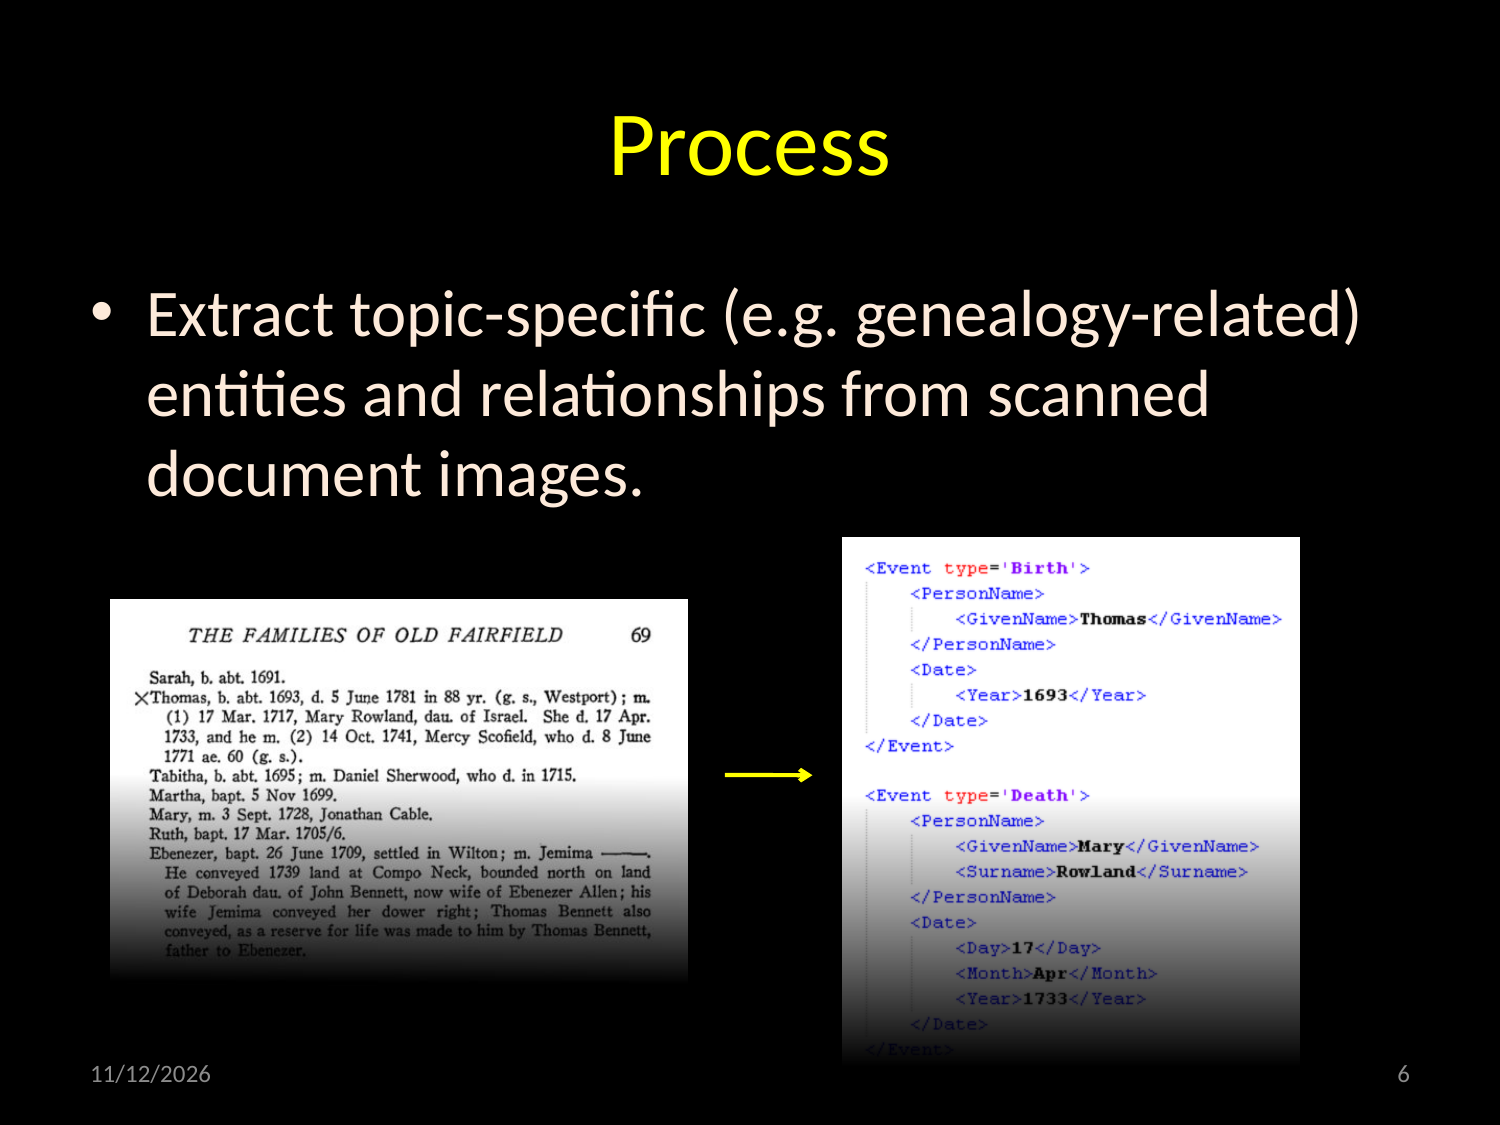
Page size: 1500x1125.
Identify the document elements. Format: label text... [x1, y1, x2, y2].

list Extract topic-specific (e.g. genealogy-related) entities and relationships from scanned document images. [75, 262, 1425, 563]
picture [842, 537, 1301, 1076]
slide_number 6 [1074, 1042, 1425, 1103]
title Process [75, 45, 1425, 233]
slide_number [75, 1042, 425, 1103]
picture [110, 599, 688, 988]
